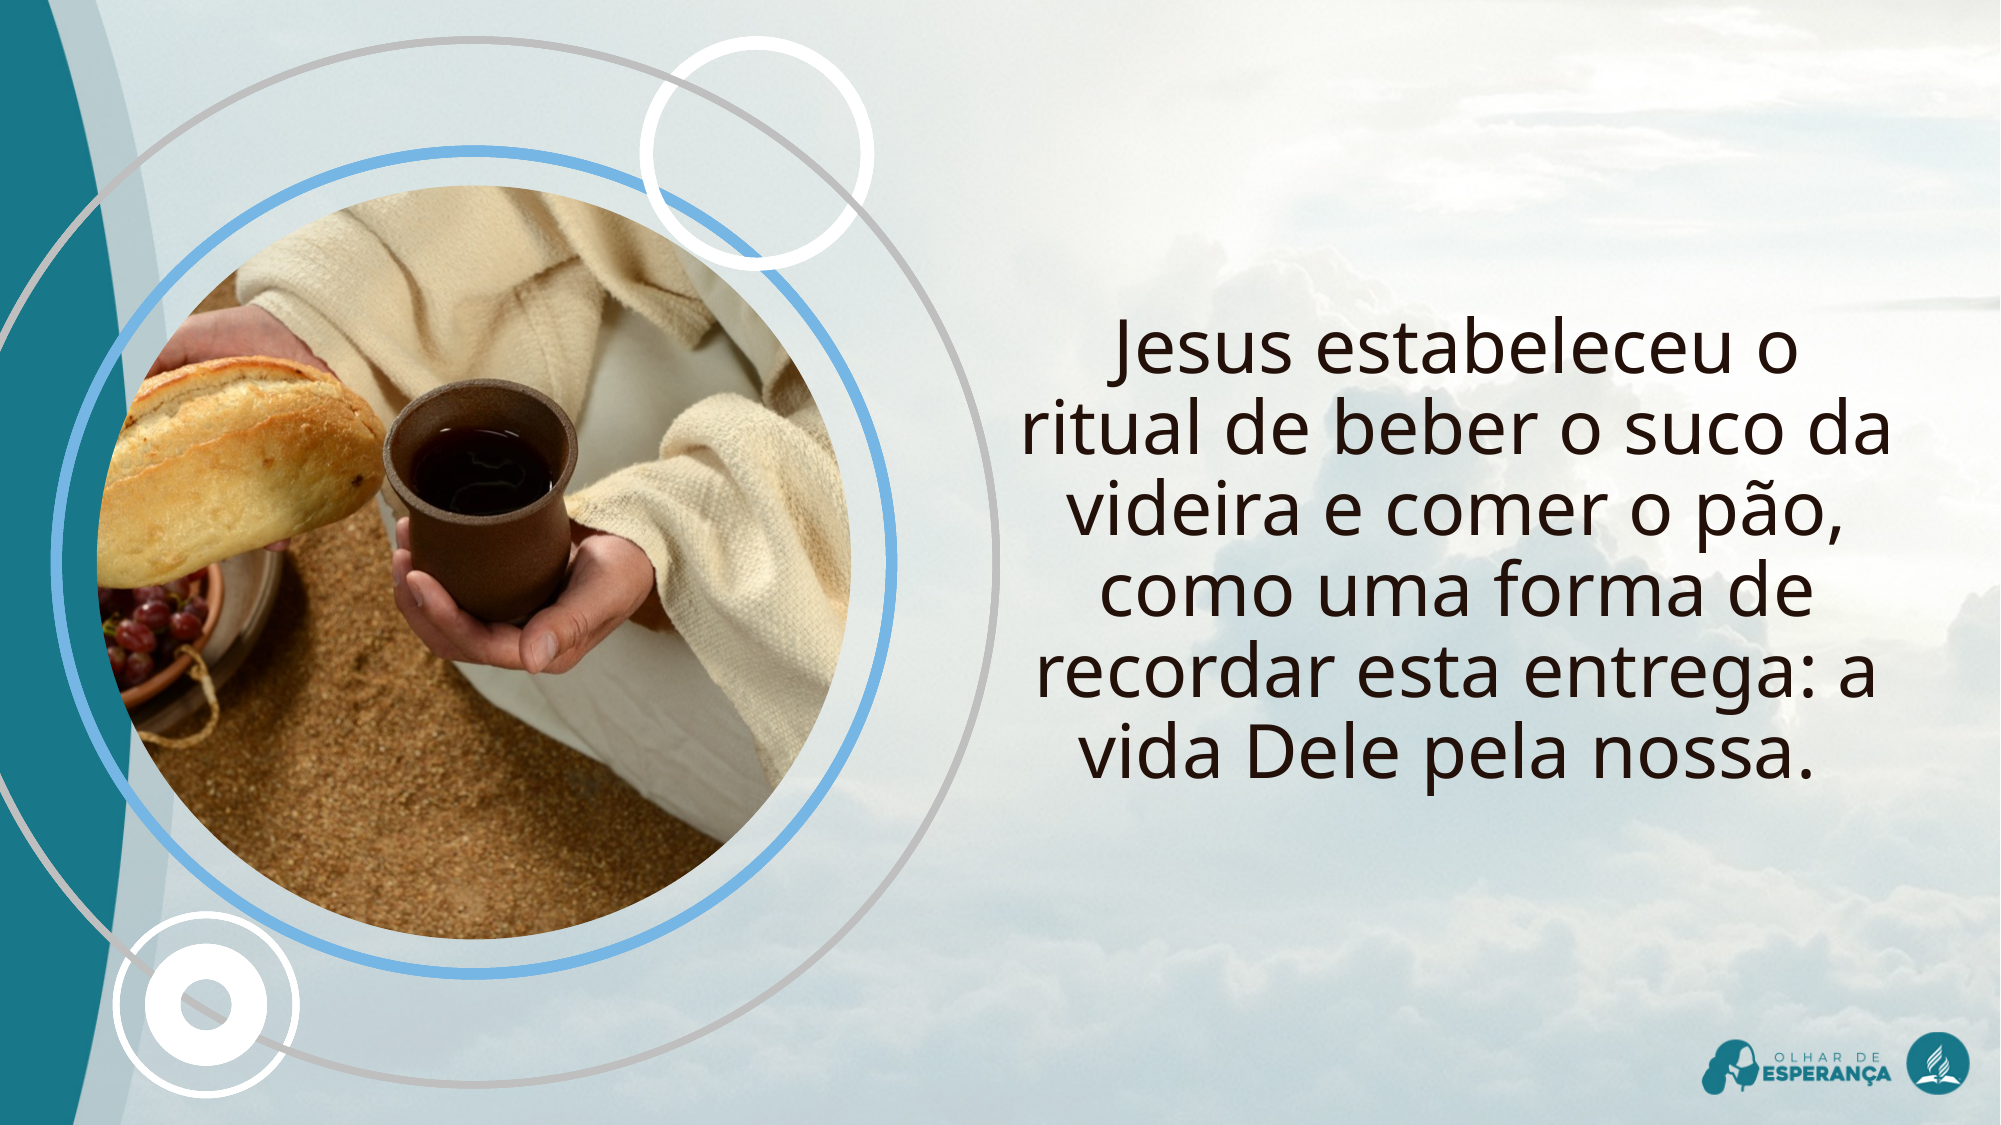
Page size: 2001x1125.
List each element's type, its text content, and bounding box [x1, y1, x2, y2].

picture [0, 0, 2001, 1125]
list Jesus estabeleceu o ritual de beber o suco da videira e comer o pão, como uma forma de recordar esta entrega: a vida Dele pela nossa. [999, 107, 1915, 997]
